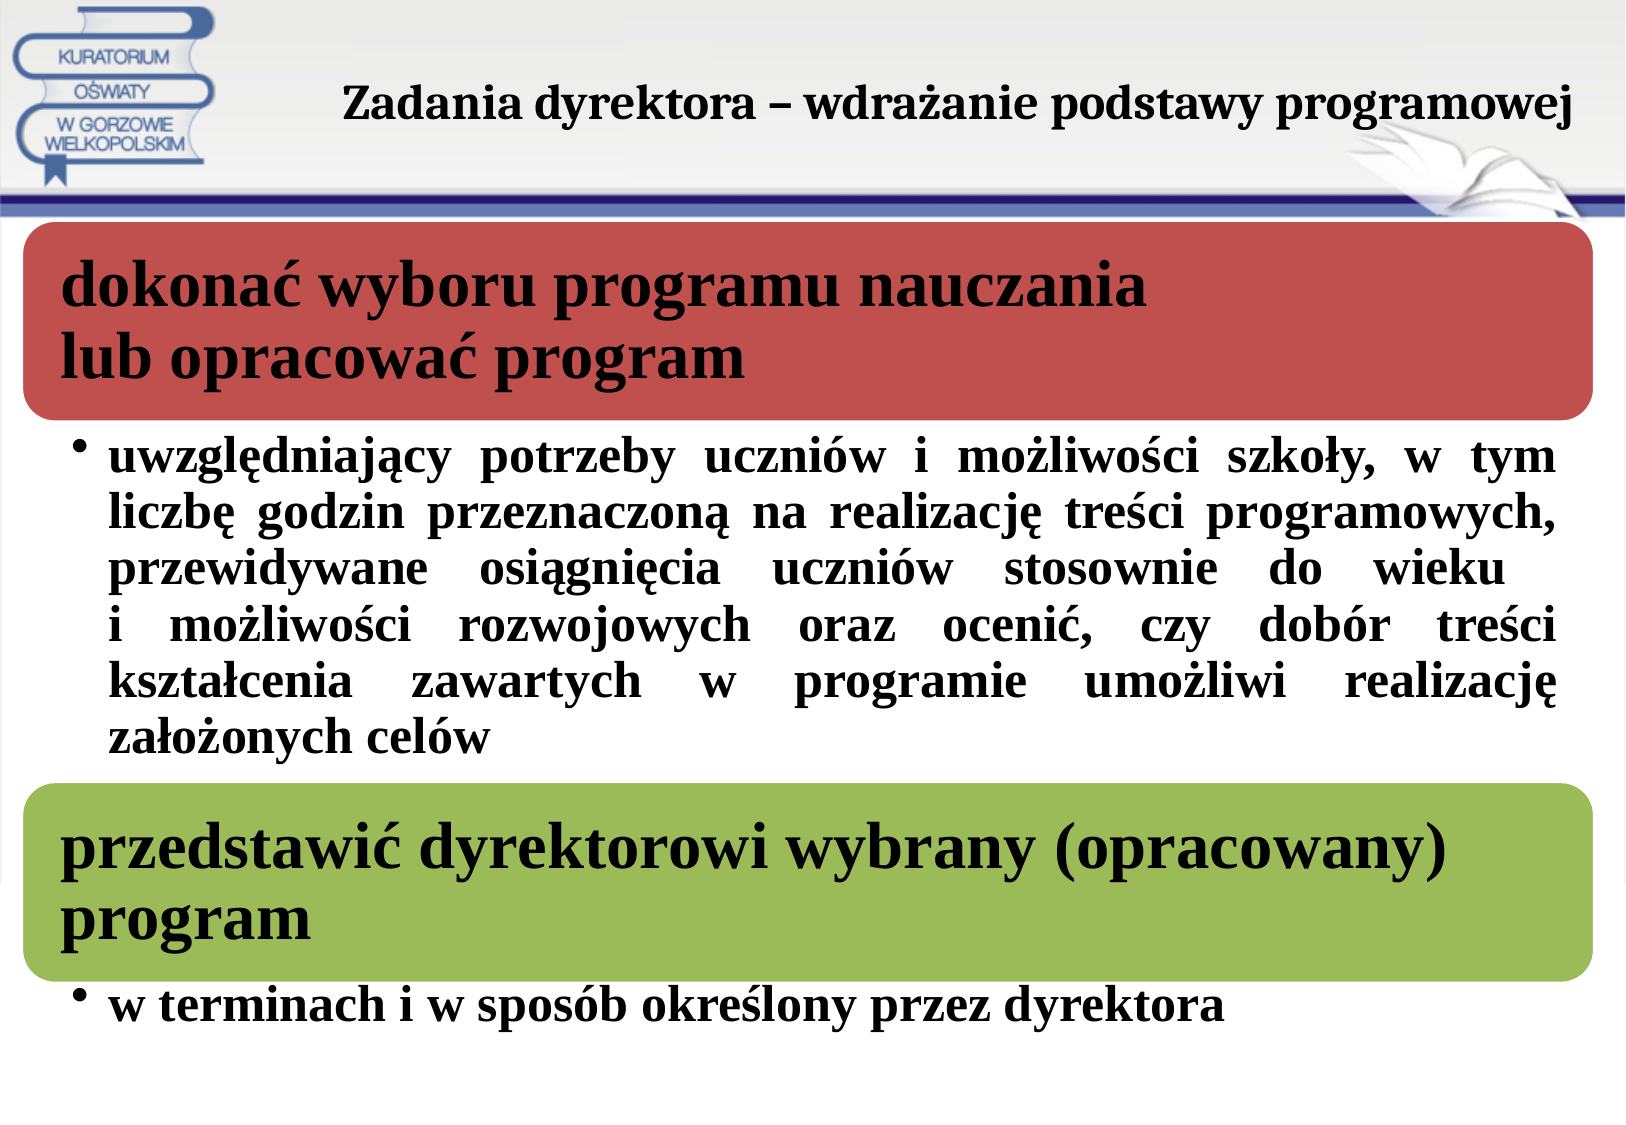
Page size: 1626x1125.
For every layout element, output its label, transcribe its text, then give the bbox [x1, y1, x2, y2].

title Zadania dyrektora – wdrażanie podstawy programowej [317, 23, 1600, 176]
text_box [20, 219, 1596, 1059]
picture [0, 0, 1626, 1125]
